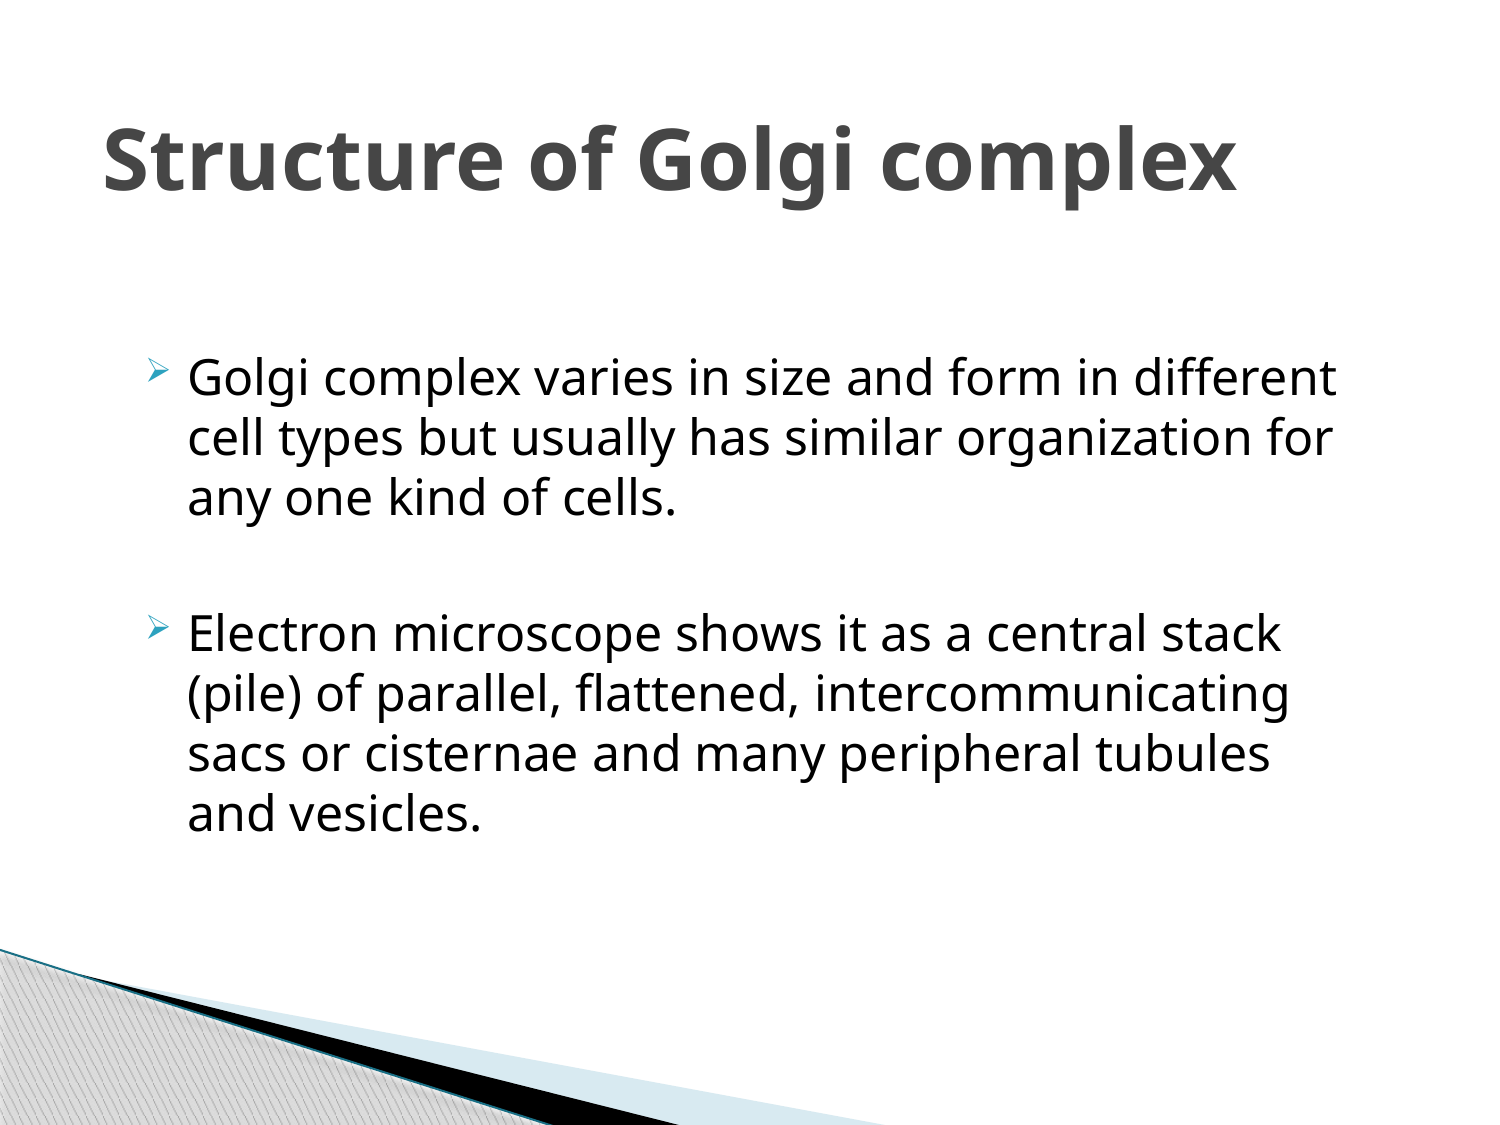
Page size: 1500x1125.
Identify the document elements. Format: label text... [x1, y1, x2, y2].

list Golgi complex varies in size and form in different cell types but usually has similar organization for any one kind of cells. Electron microscope shows it as a central stack (pile) of parallel, flattened, intercommunicating sacs or cisternae and many peripheral tubules and vesicles. [112, 337, 1388, 908]
title Structure of Golgi complex [87, 62, 1338, 250]
